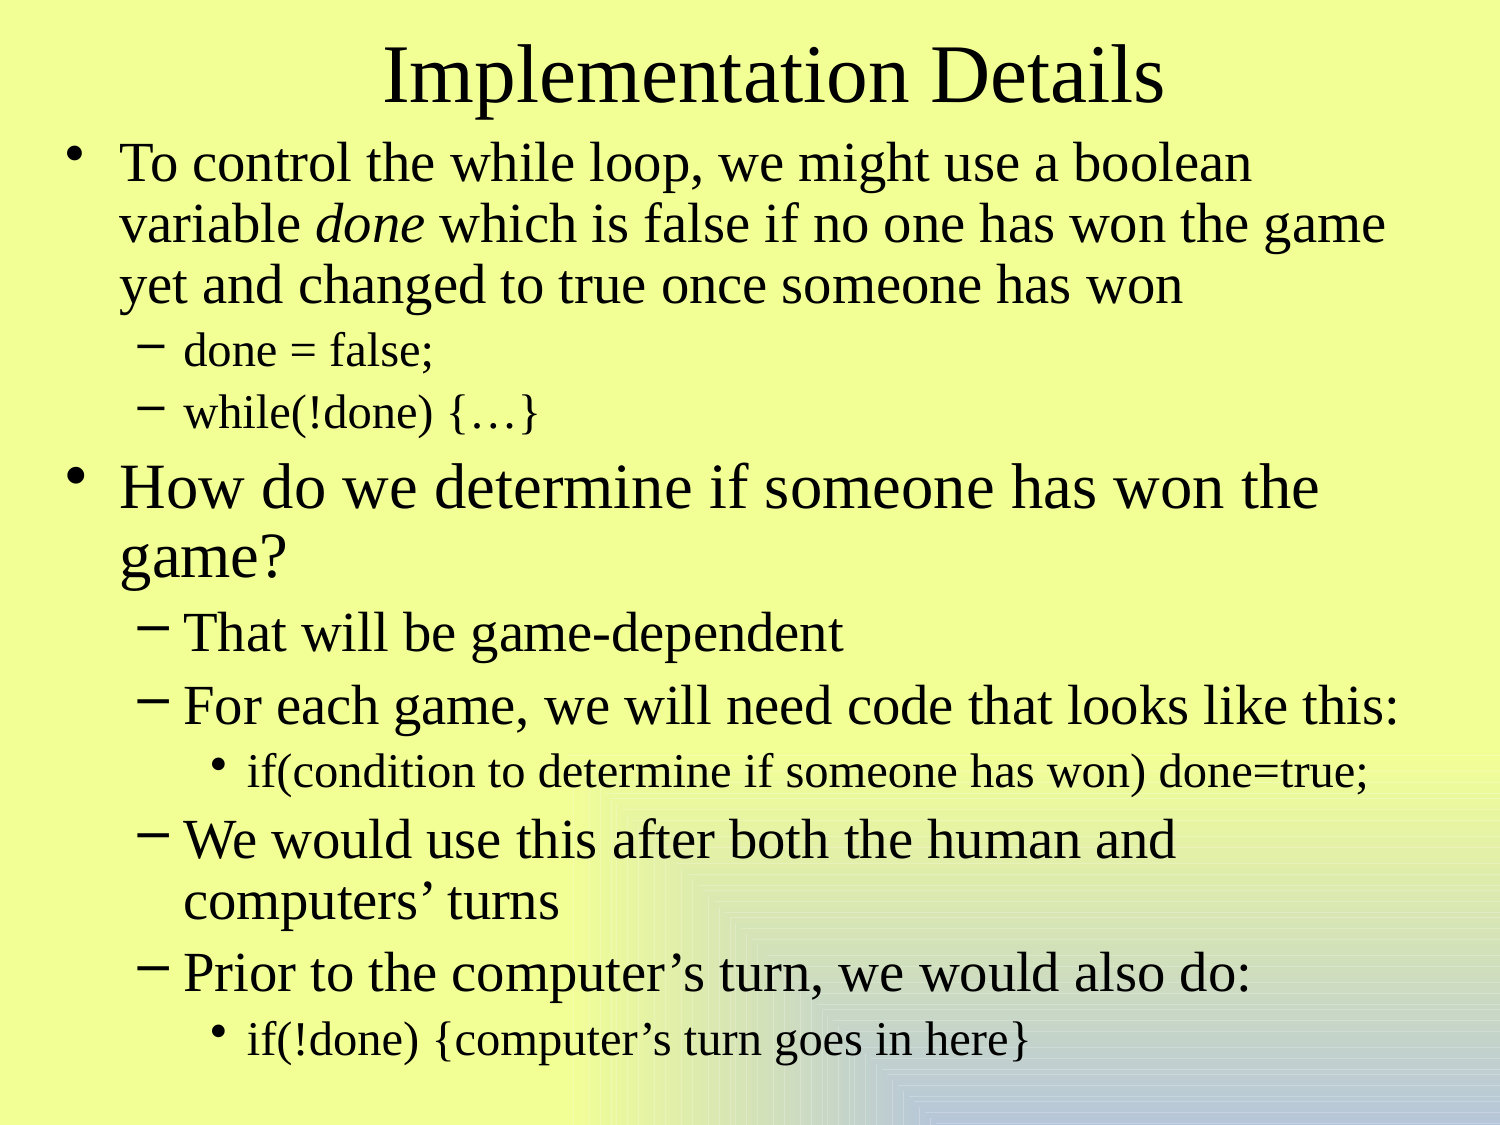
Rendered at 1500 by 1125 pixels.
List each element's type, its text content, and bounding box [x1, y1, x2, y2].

list To control the while loop, we might use a boolean variable done which is false if no one has won the game yet and changed to true once someone has won done = false; while(!done) {…} How do we determine if someone has won the game? That will be game-dependent For each game, we will need code that looks like this: if(condition to determine if someone has won) done=true; We would use this after both the human and computers’ turns Prior to the computer’s turn, we would also do: if(!done) {computer’s turn goes in here} [50, 125, 1450, 1088]
title Implementation Details [137, 0, 1413, 125]
